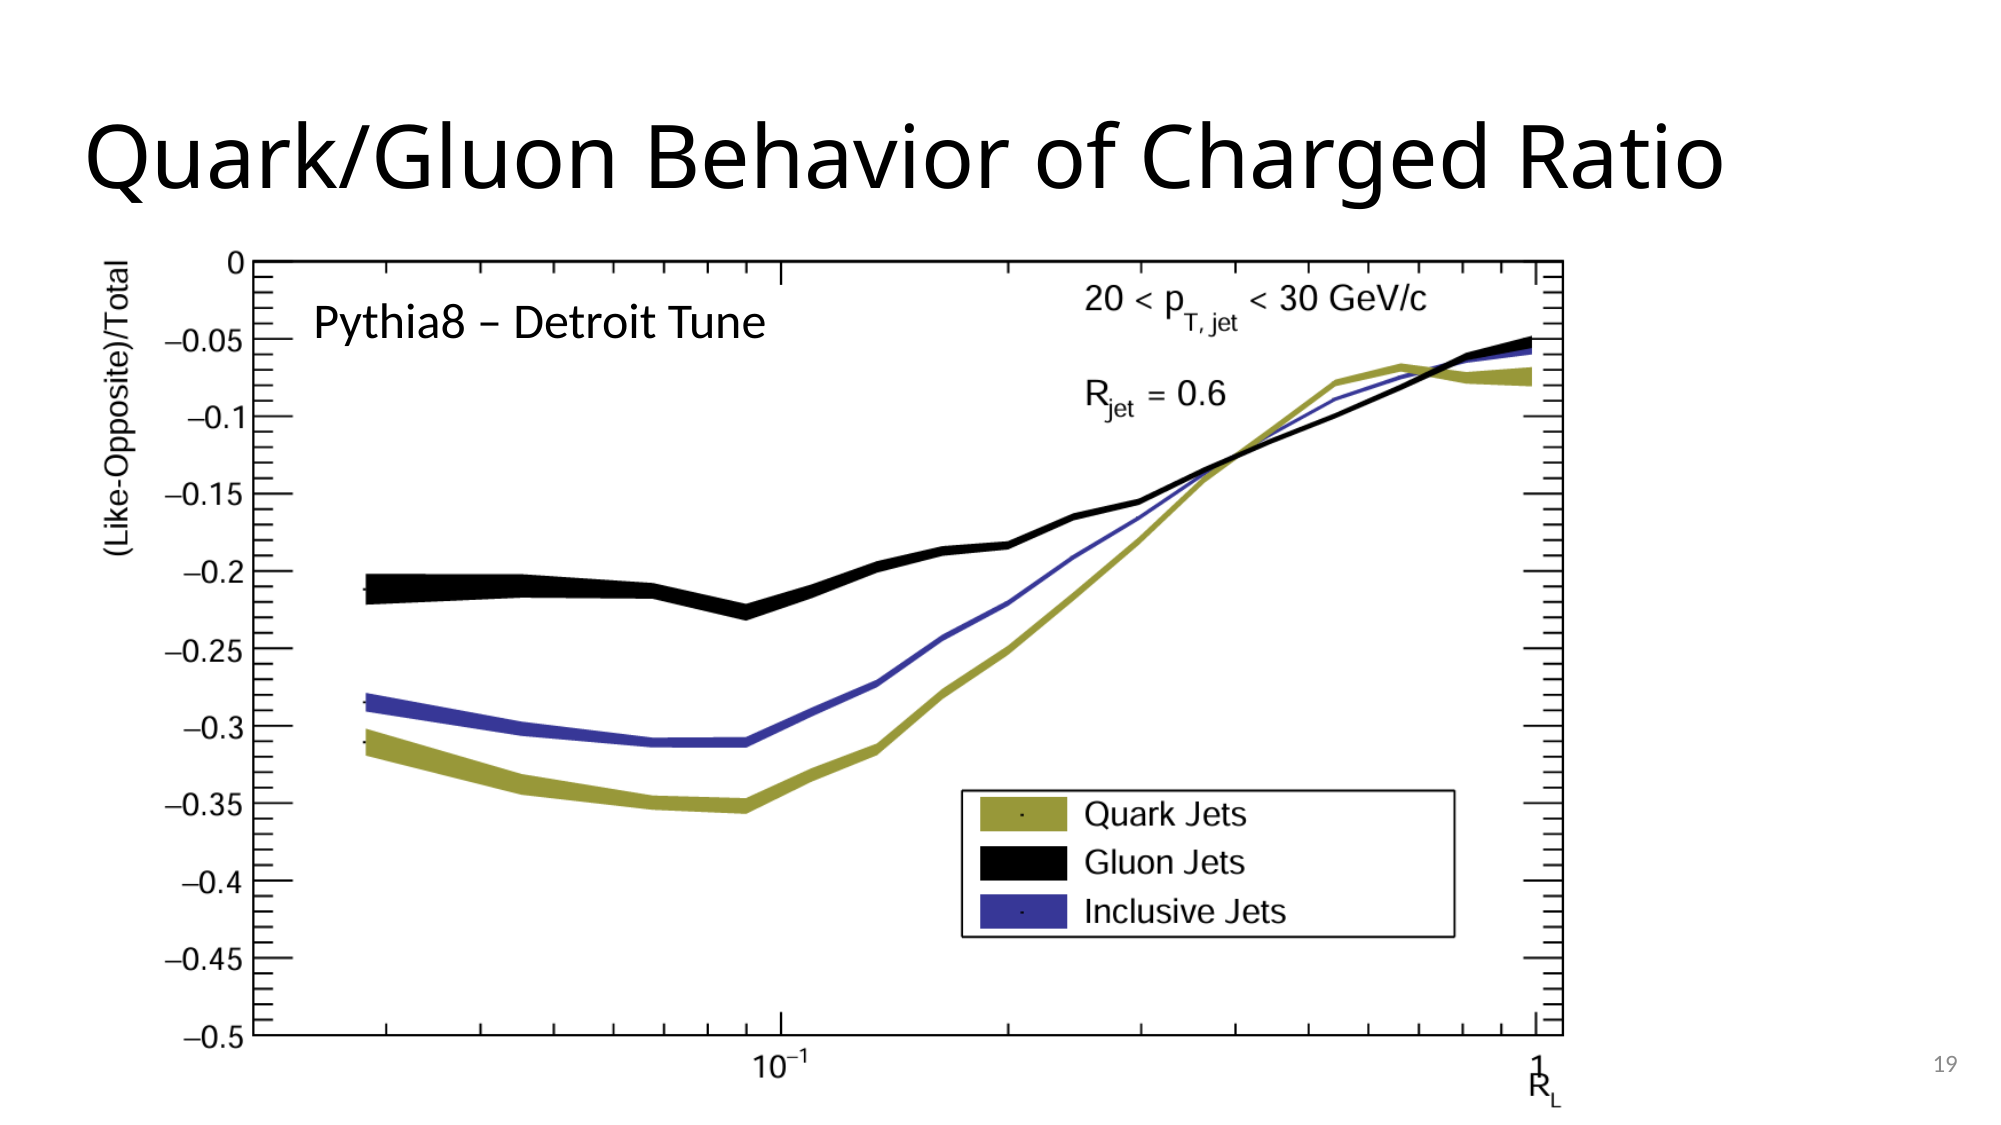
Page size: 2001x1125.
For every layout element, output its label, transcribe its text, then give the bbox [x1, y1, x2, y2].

slide_number 19 [1853, 1019, 1974, 1106]
title Quark/Gluon Behavior of Charged Ratio [68, 97, 1932, 223]
picture [100, 222, 1579, 1112]
